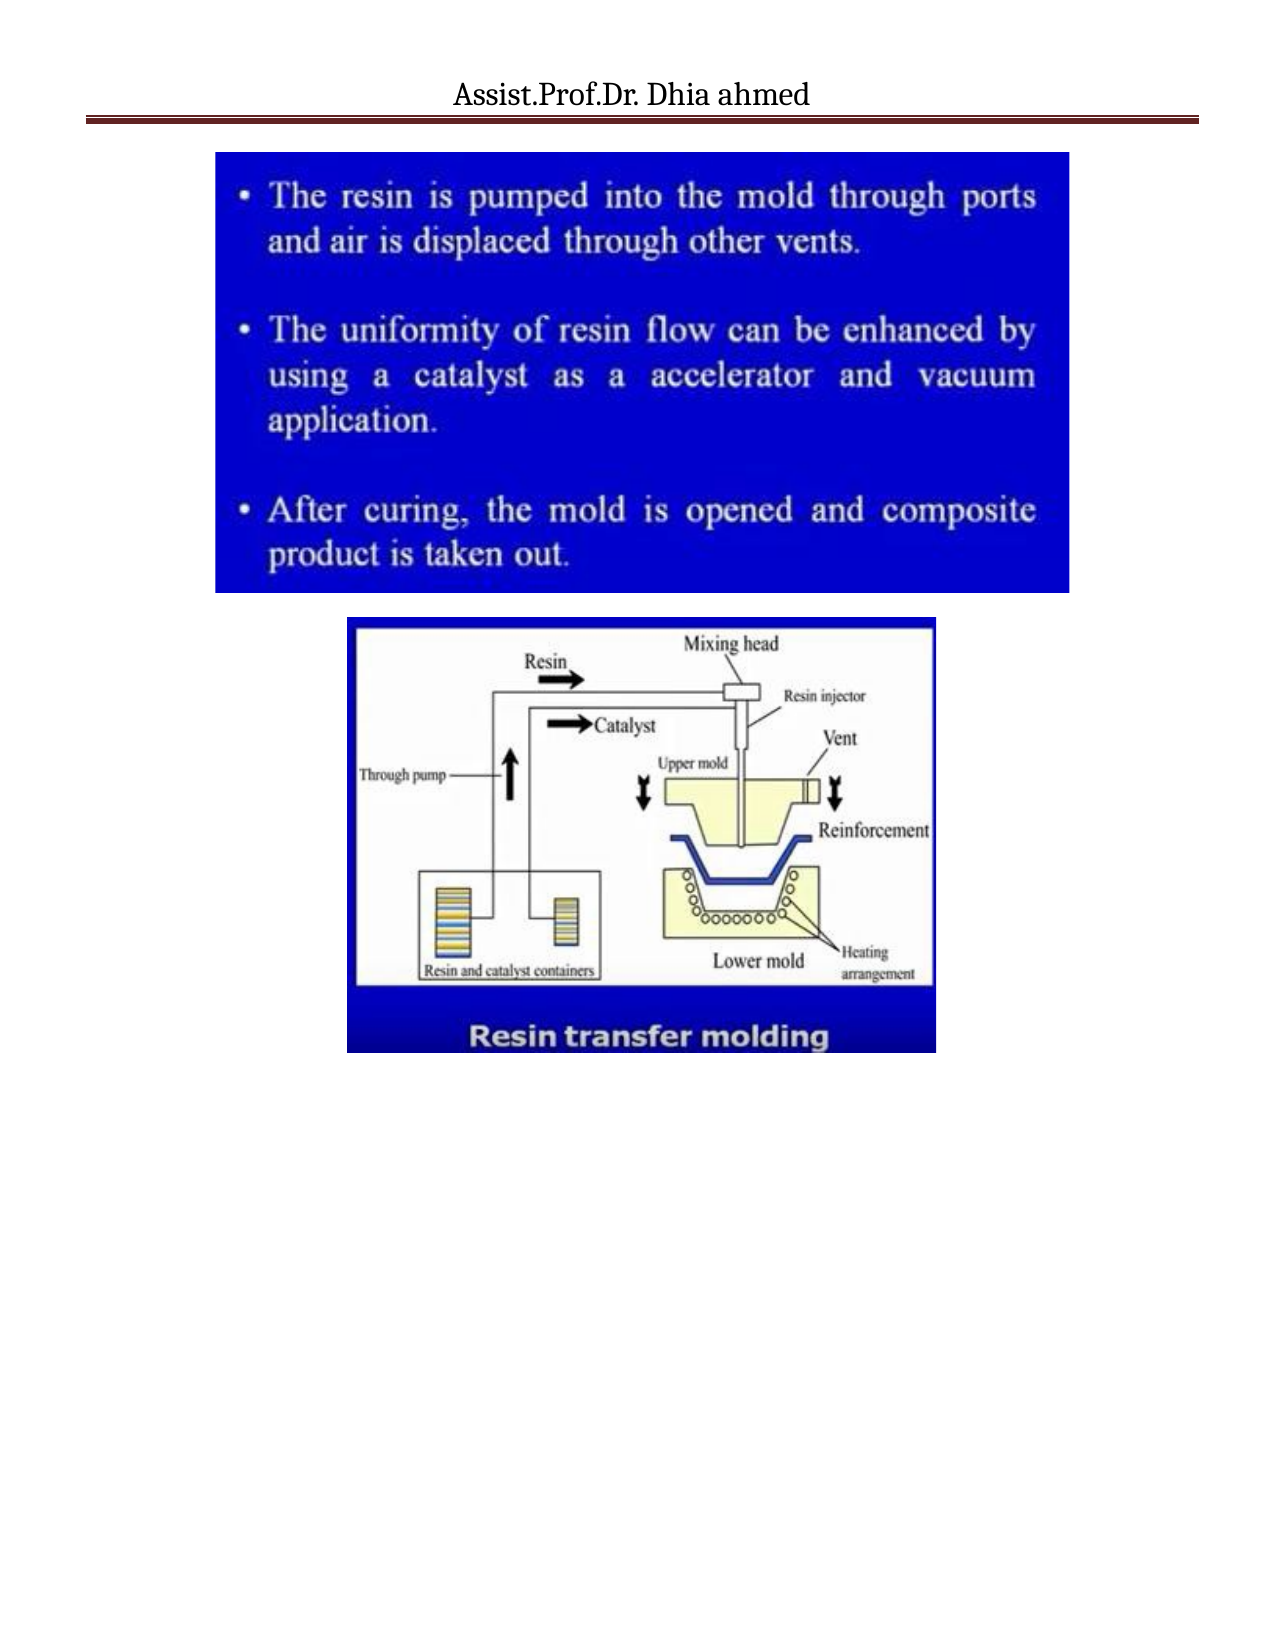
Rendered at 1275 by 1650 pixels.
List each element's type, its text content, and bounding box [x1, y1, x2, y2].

text_box Assist.Prof.Dr. Dhia ahmed [451, 72, 834, 114]
text_box [347, 617, 937, 1053]
text_box [215, 152, 1070, 593]
